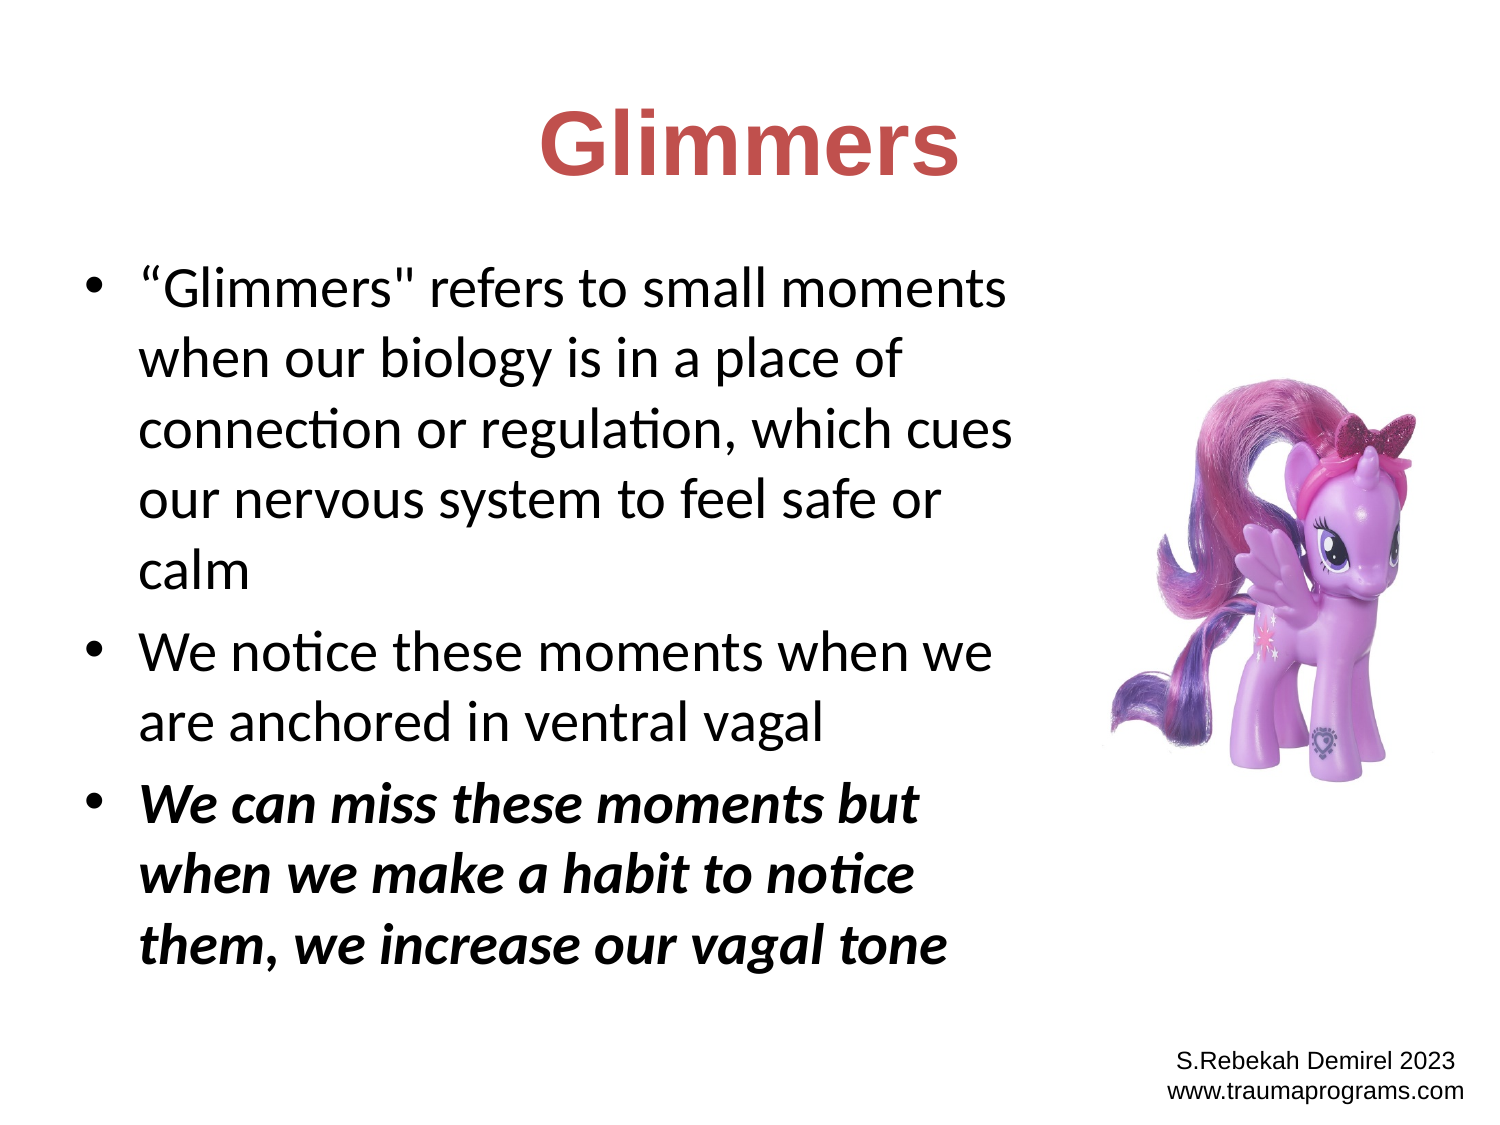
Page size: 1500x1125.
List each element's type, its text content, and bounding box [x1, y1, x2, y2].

title Glimmers [75, 45, 1425, 233]
picture [1074, 362, 1451, 801]
text_box S.Rebekah Demirel 2023 www.traumaprograms.com [1152, 1037, 1480, 1125]
list “Glimmers" refers to small moments when our biology is in a place of connection or regulation, which cues our nervous system to feel safe or calm We notice these moments when we are anchored in ventral vagal We can miss these moments but when we make a habit to notice them, we increase our vagal tone [70, 241, 1083, 984]
